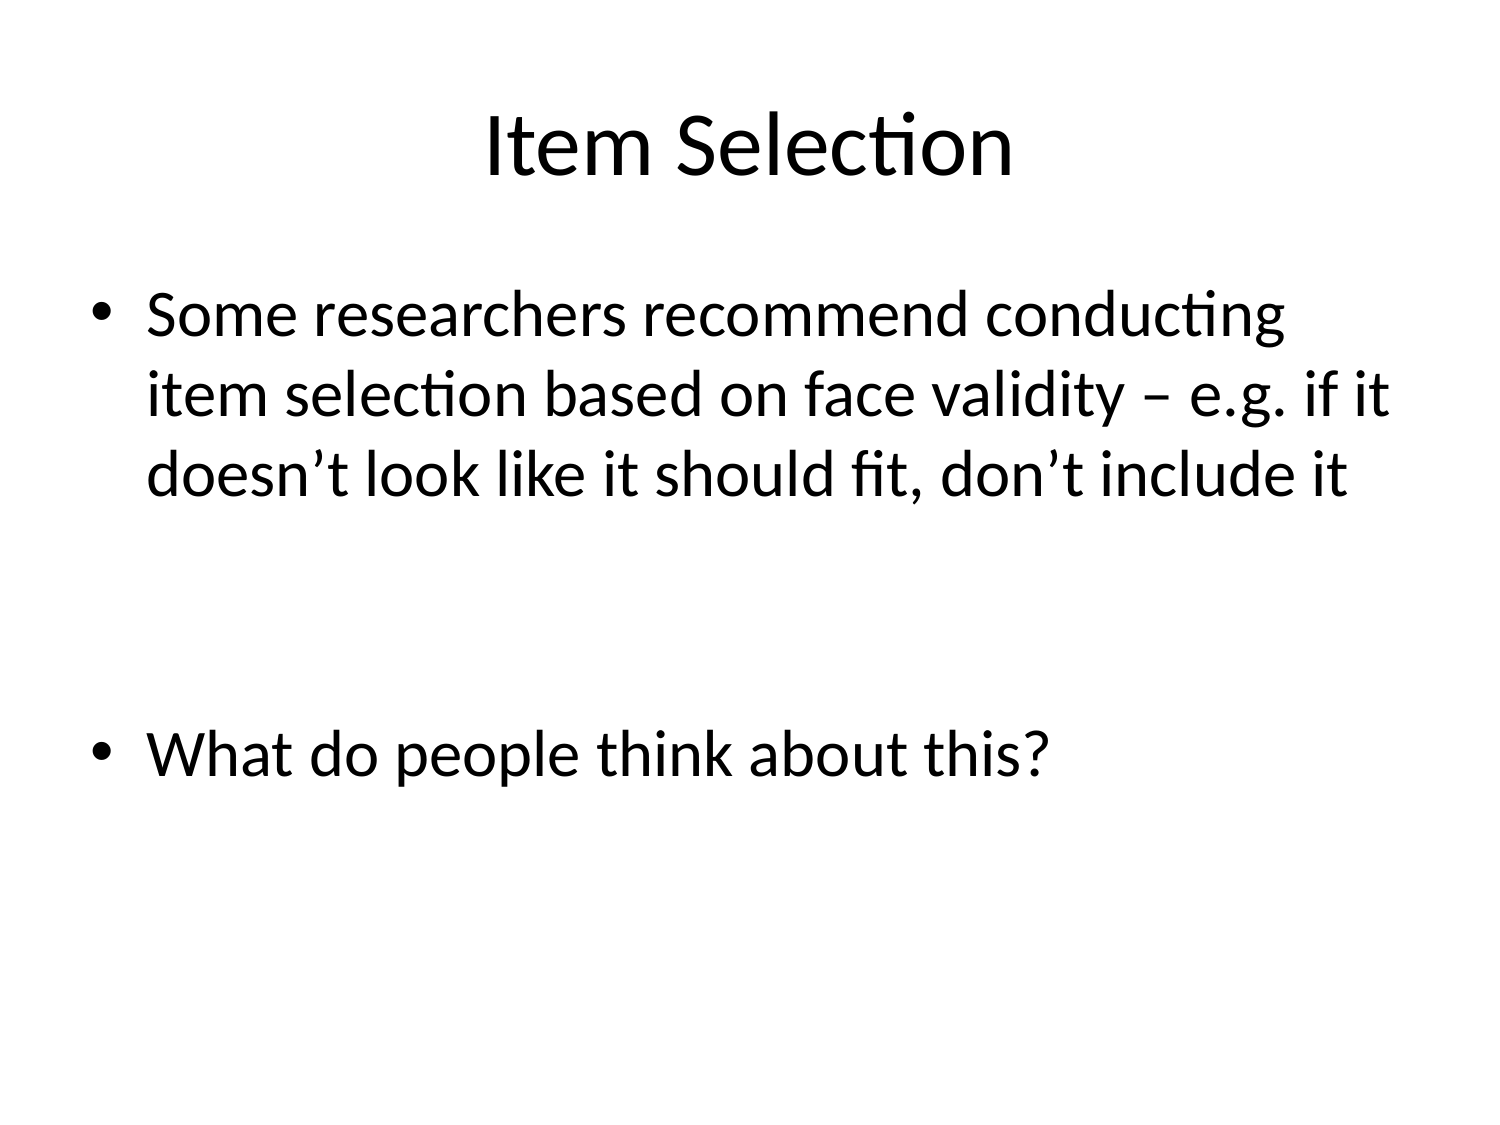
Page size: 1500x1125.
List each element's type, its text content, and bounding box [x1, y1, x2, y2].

title Item Selection [75, 45, 1425, 233]
list Some researchers recommend conducting item selection based on face validity – e.g. if it doesn’t look like it should fit, don’t include it What do people think about this? [75, 262, 1425, 1005]
